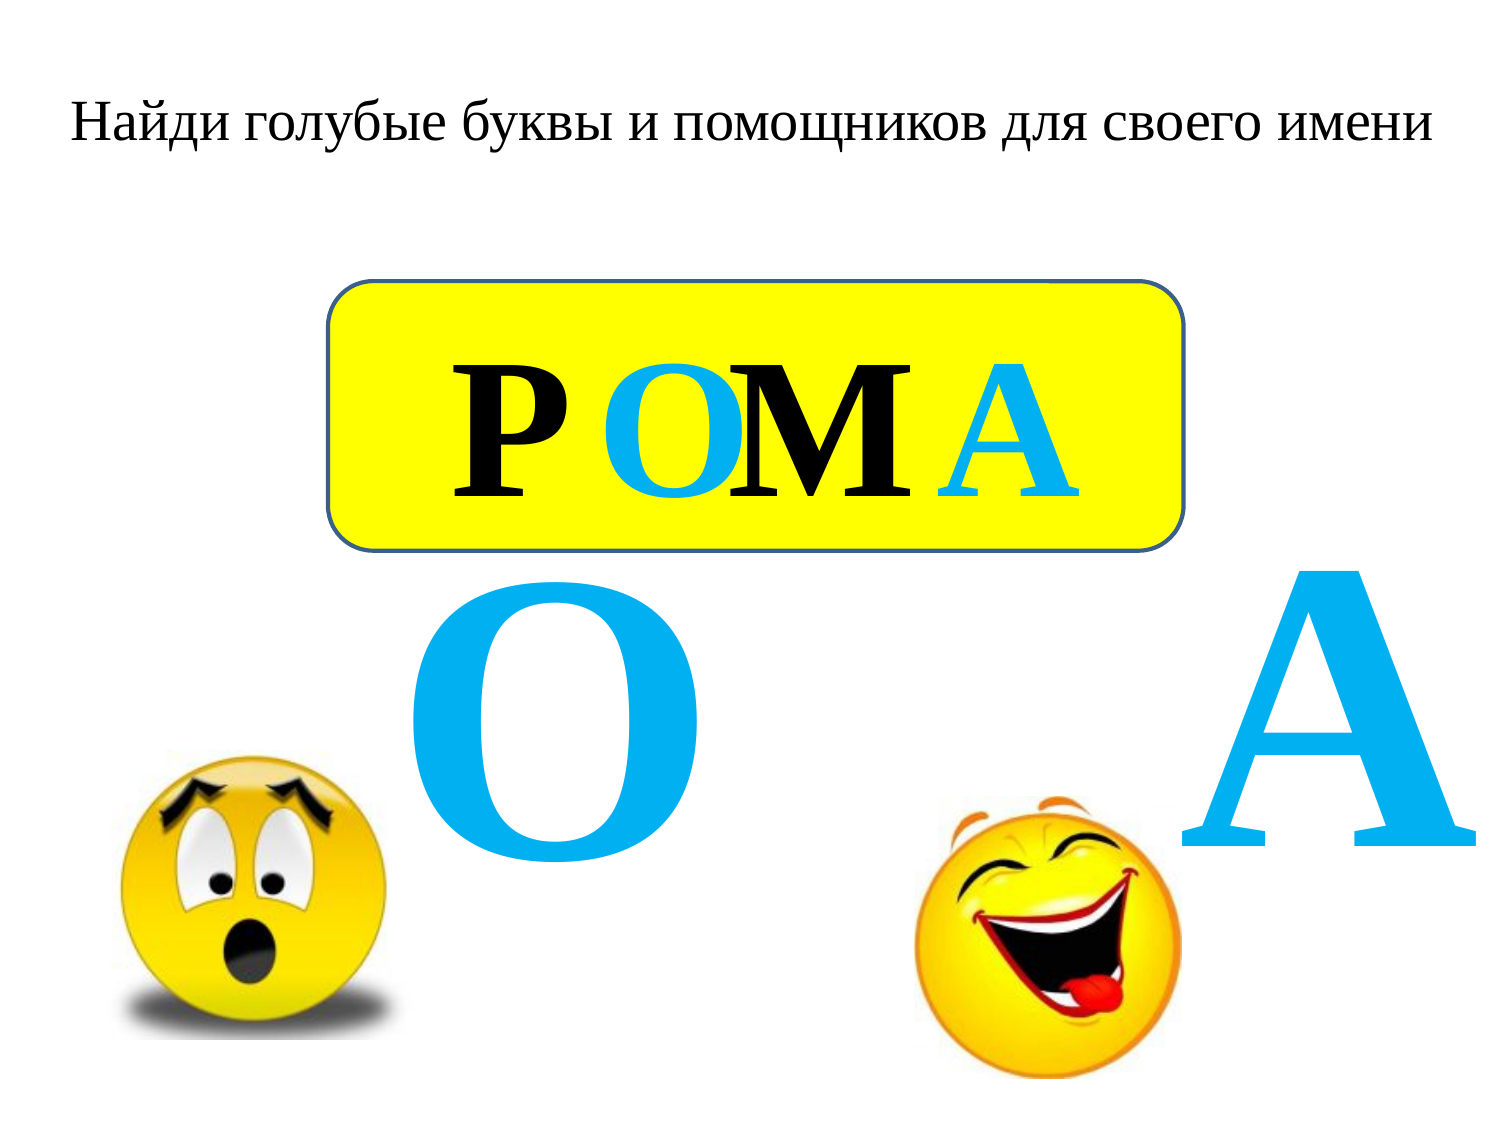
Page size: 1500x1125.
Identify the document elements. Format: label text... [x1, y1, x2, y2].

text_box О [572, 314, 729, 518]
text_box РОМА [325, 279, 1186, 553]
text_box А [911, 314, 1069, 518]
picture [58, 749, 452, 1041]
title Найди голубые буквы и помощников для своего имени [46, 23, 1472, 211]
text_box О [361, 490, 682, 893]
text_box А [1146, 478, 1467, 882]
picture [913, 796, 1182, 1079]
